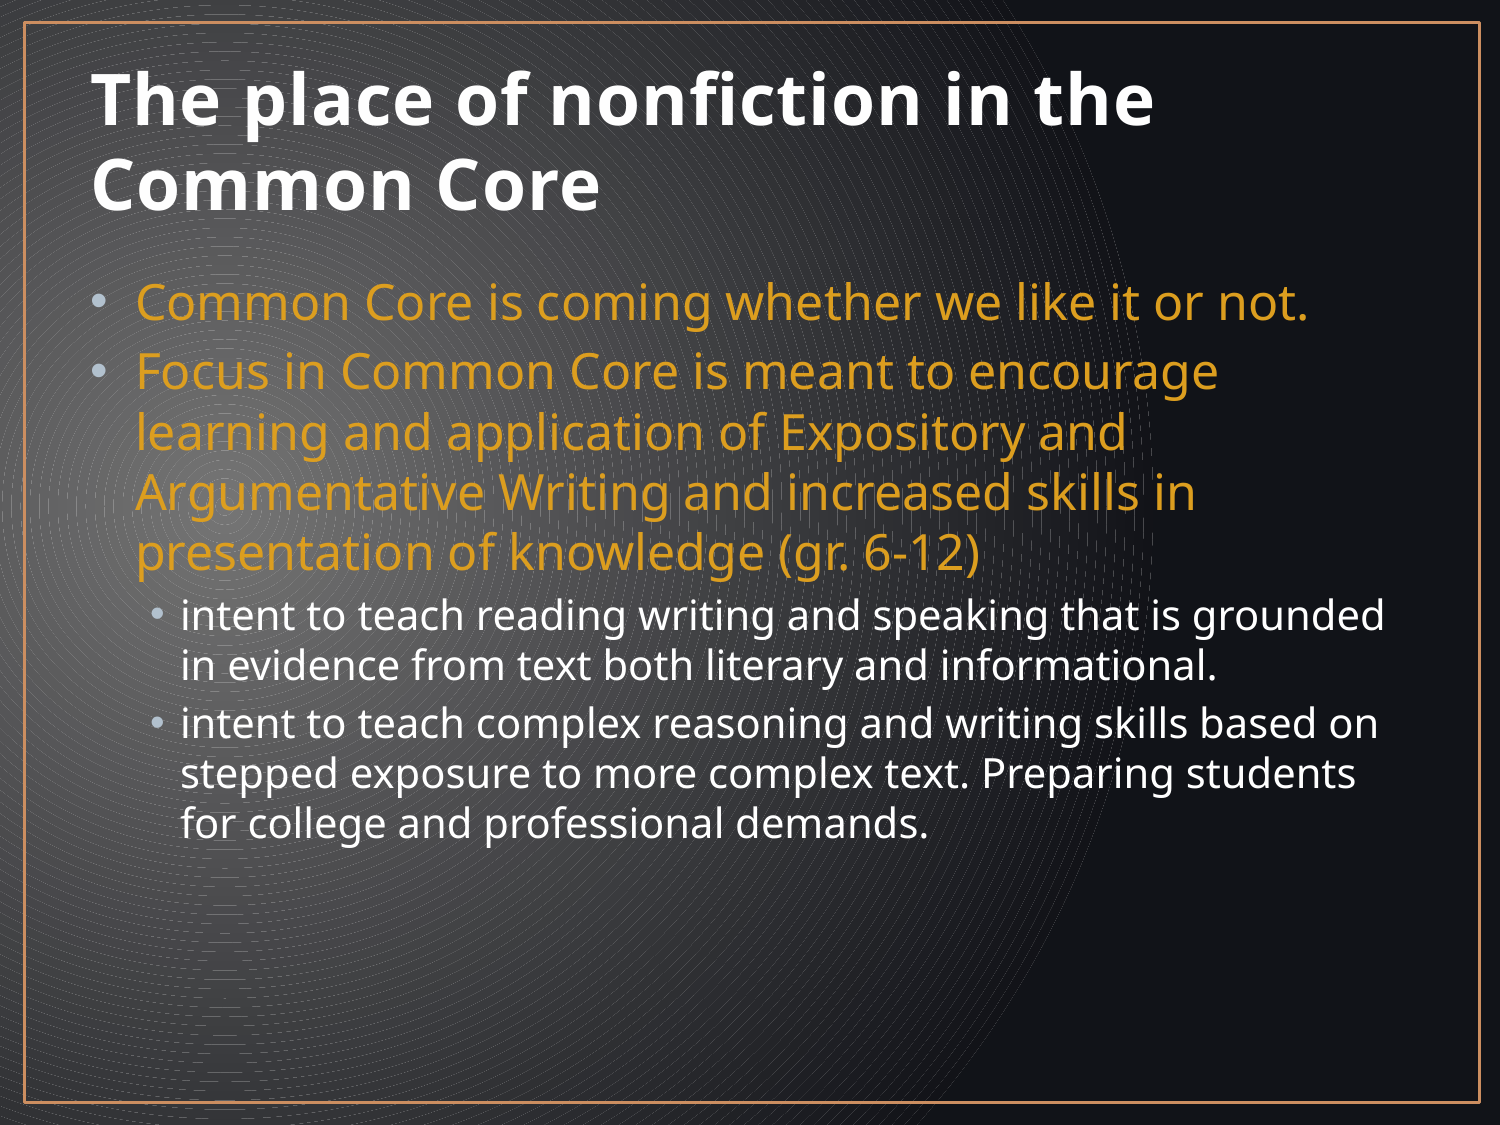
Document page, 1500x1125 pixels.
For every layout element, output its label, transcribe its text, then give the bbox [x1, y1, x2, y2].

list Common Core is coming whether we like it or not. Focus in Common Core is meant to encourage learning and application of Expository and Argumentative Writing and increased skills in presentation of knowledge (gr. 6-12) intent to teach reading writing and speaking that is grounded in evidence from text both literary and informational. intent to teach complex reasoning and writing skills based on stepped exposure to more complex text. Preparing students for college and professional demands. [75, 262, 1425, 1005]
title The place of nonfiction in the Common Core [75, 45, 1425, 233]
